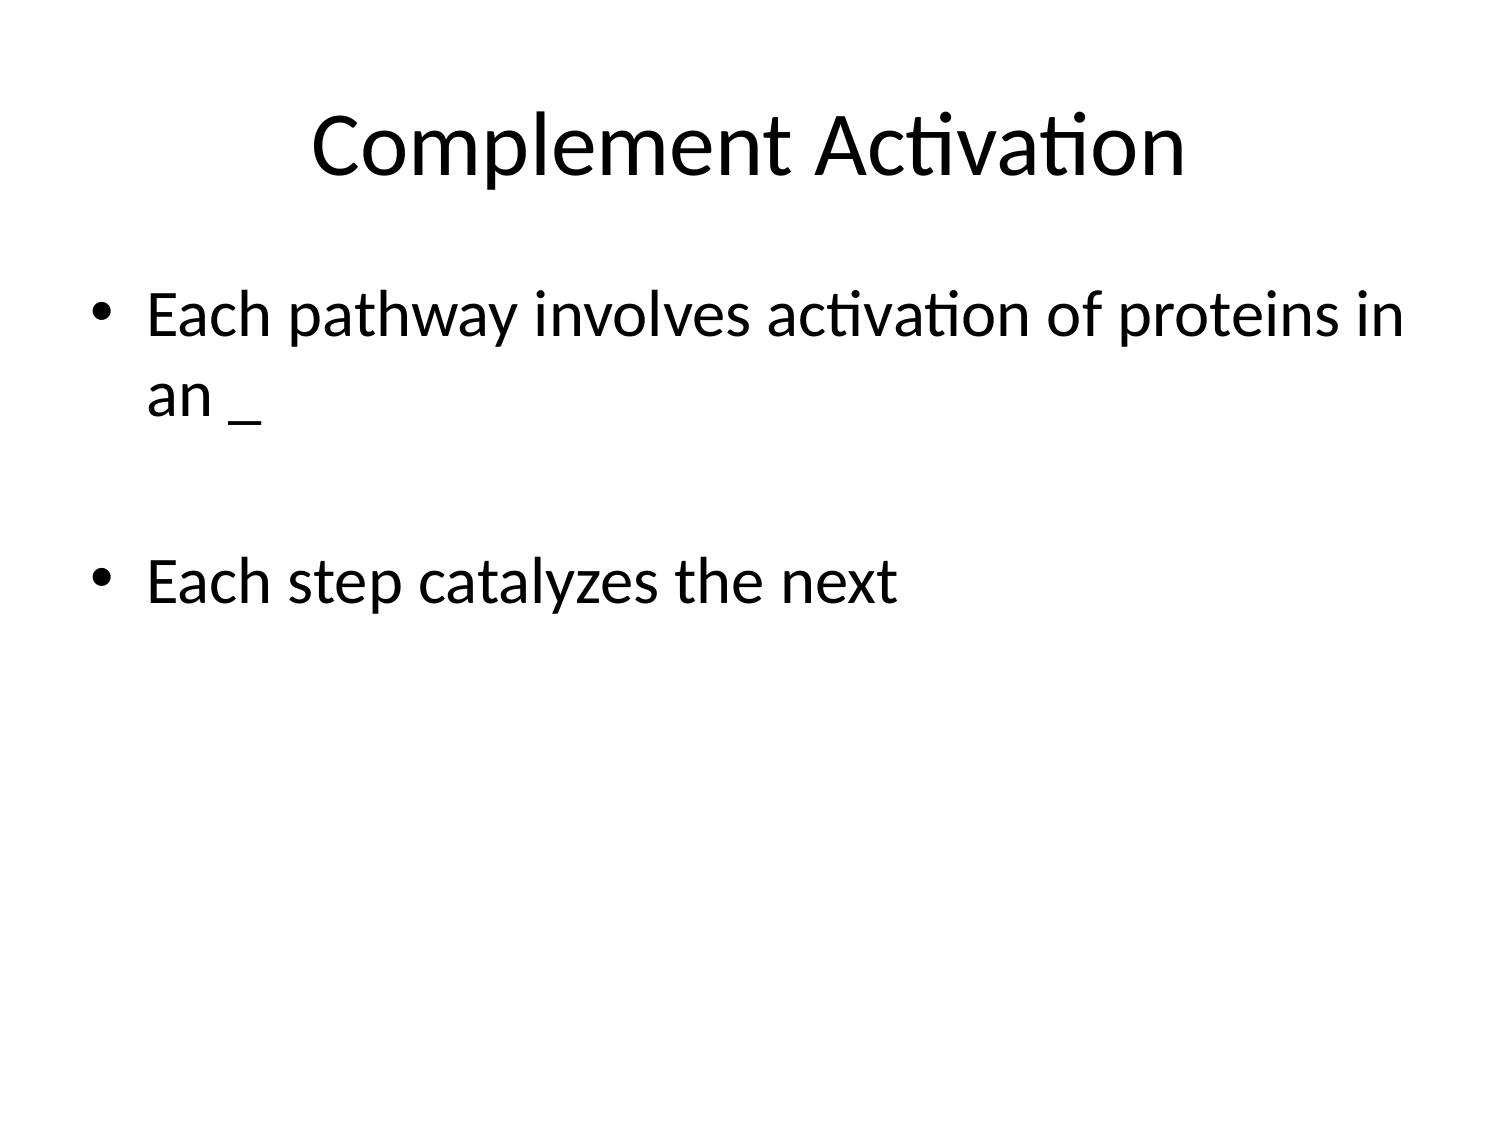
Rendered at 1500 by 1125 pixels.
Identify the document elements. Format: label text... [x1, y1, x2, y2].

list Each pathway involves activation of proteins in an _ Each step catalyzes the next [75, 262, 1425, 1005]
title Complement Activation [75, 45, 1425, 233]
